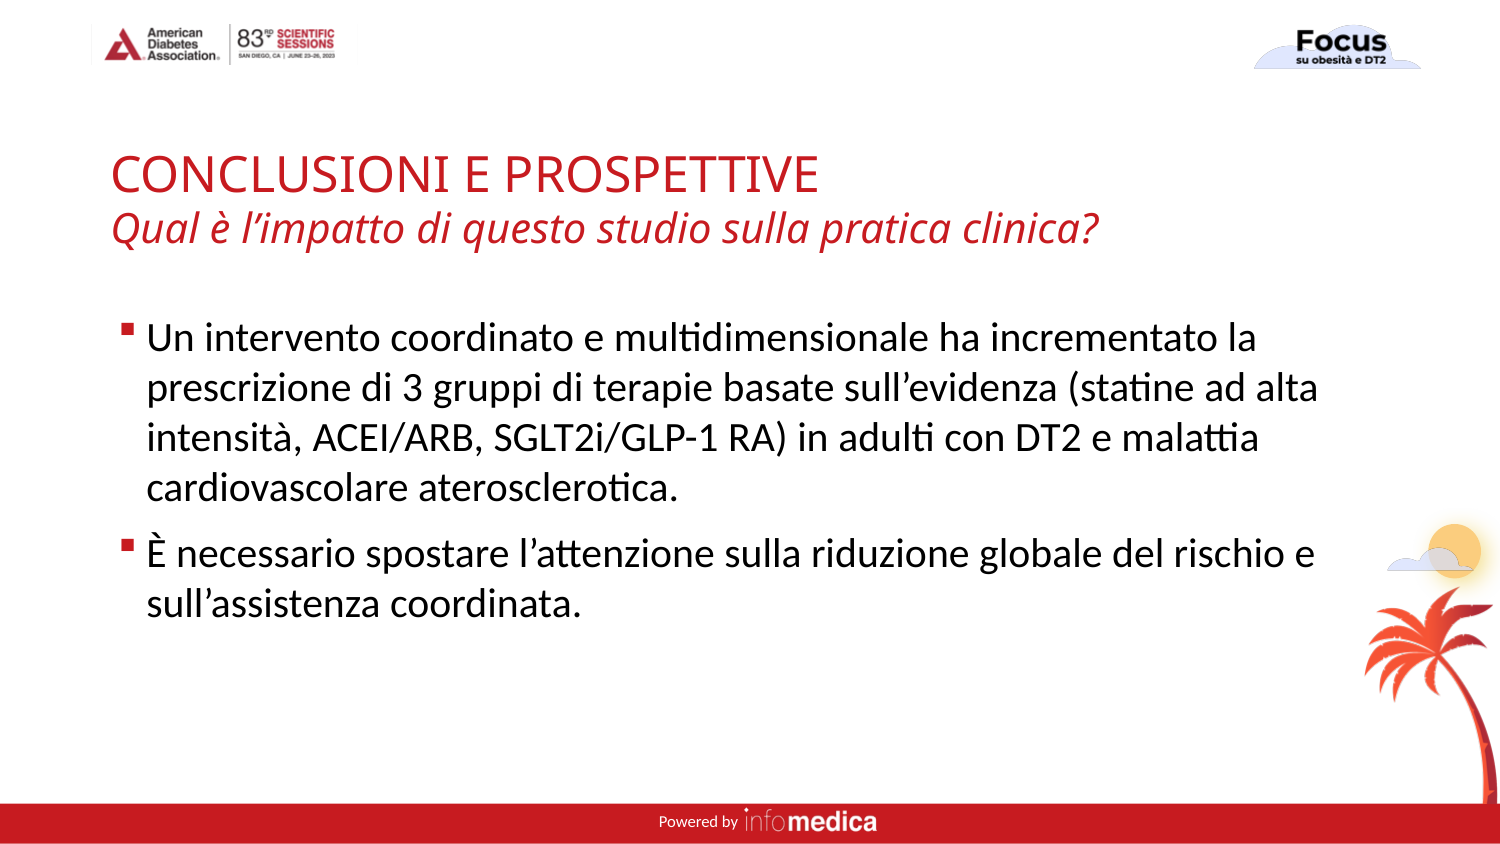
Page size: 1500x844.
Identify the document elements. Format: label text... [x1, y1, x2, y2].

title CONCLUSIONI E PROSPETTIVE Qual è l’impatto di questo studio sulla pratica clinica? [95, 134, 1390, 260]
picture [83, 24, 363, 65]
list Un intervento coordinato e multidimensionale ha incrementato la prescrizione di 3 gruppi di terapie basate sull’evidenza (statine ad alta intensità, ACEI/ARB, SGLT2i/GLP-1 RA) in adulti con DT2 e malattia cardiovascolare aterosclerotica. È necessario spostare l’attenzione sulla riduzione globale del rischio e sull’assistenza coordinata. [103, 301, 1397, 760]
picture [742, 807, 879, 832]
picture [1241, 7, 1429, 87]
picture [1361, 523, 1500, 804]
